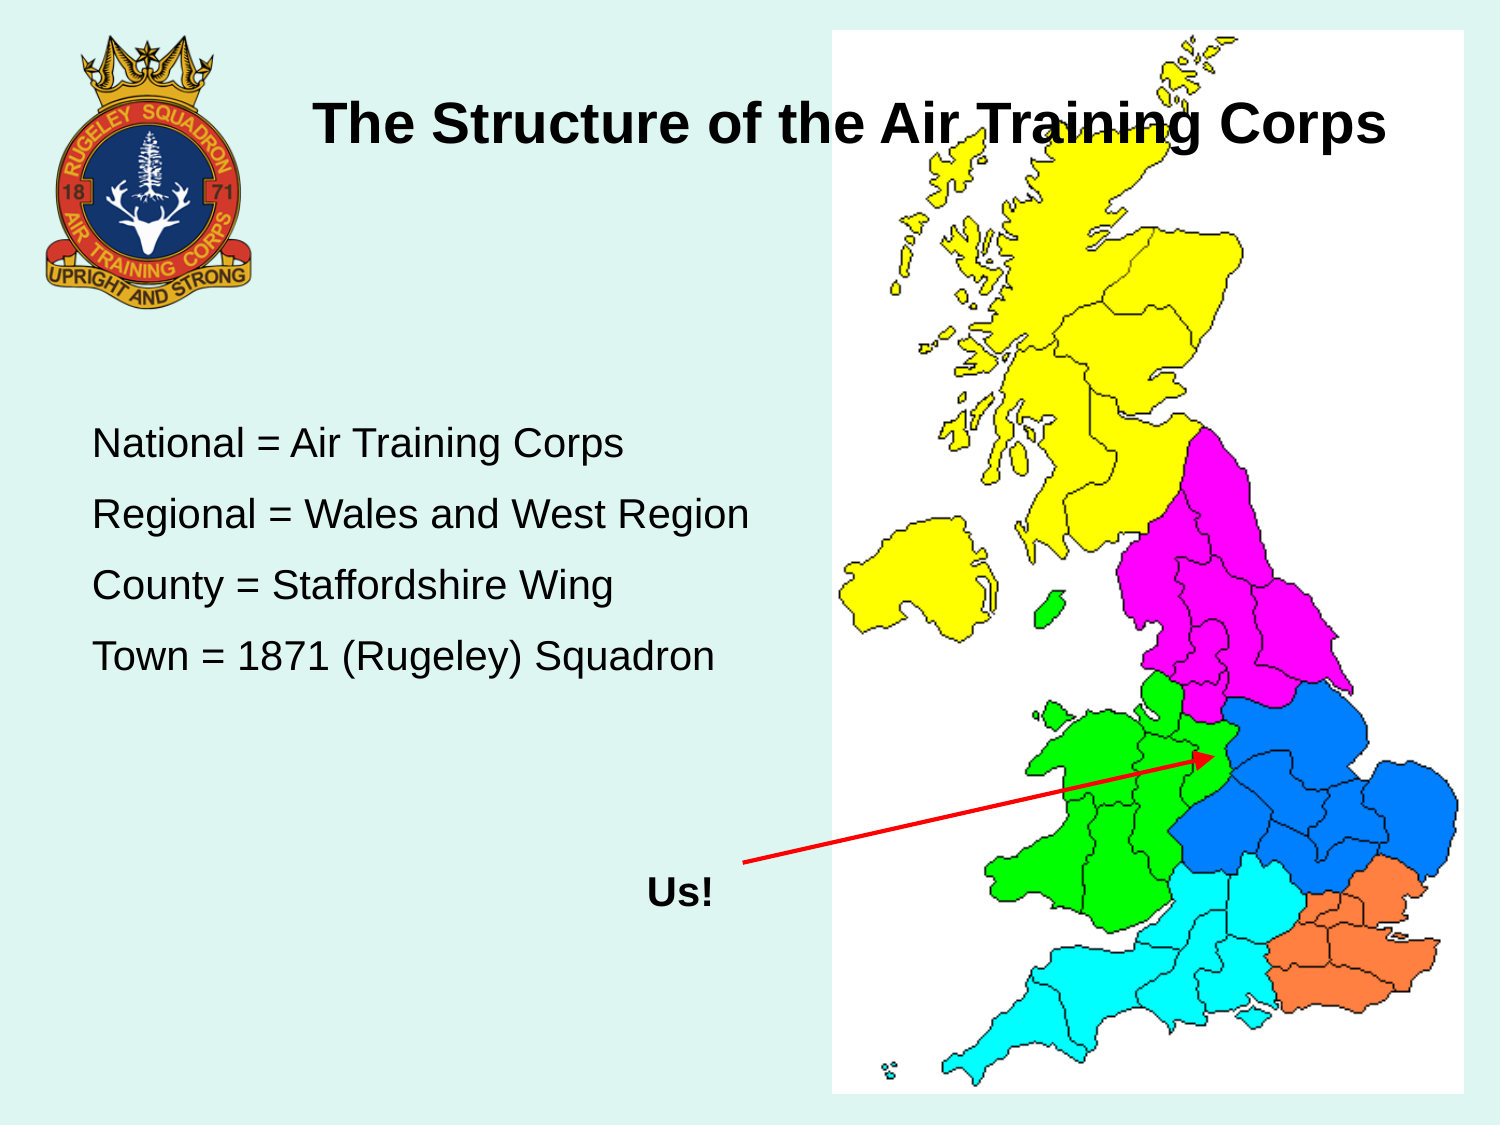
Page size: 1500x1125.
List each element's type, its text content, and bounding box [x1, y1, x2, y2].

picture [40, 30, 256, 335]
text_box The Structure of the Air Training Corps [265, 78, 827, 164]
text_box [159, 420, 827, 757]
text_box Us! [631, 857, 738, 923]
picture [832, 30, 1464, 1095]
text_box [742, 755, 1216, 863]
text_box National = Air Training Corps Regional = Wales and West Region County = Staffordshire Wing Town = 1871 (Rugeley) Squadron [76, 408, 774, 699]
